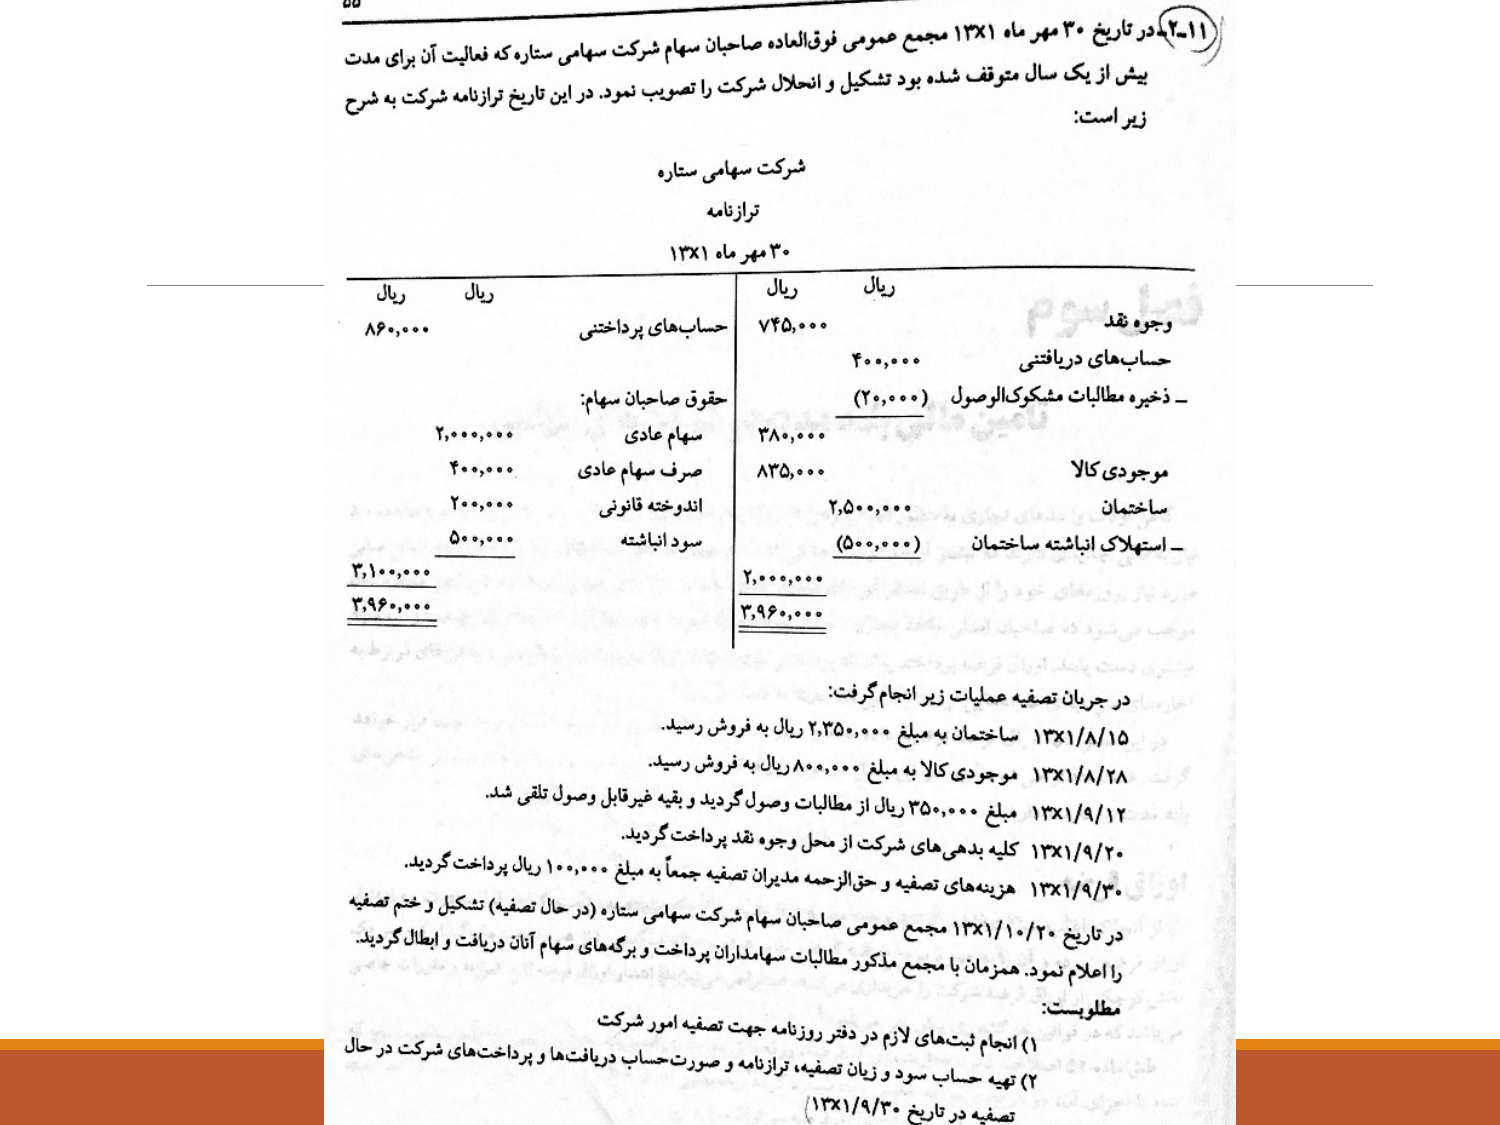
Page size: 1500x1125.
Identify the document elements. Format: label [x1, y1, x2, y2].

list [324, 0, 1236, 1125]
